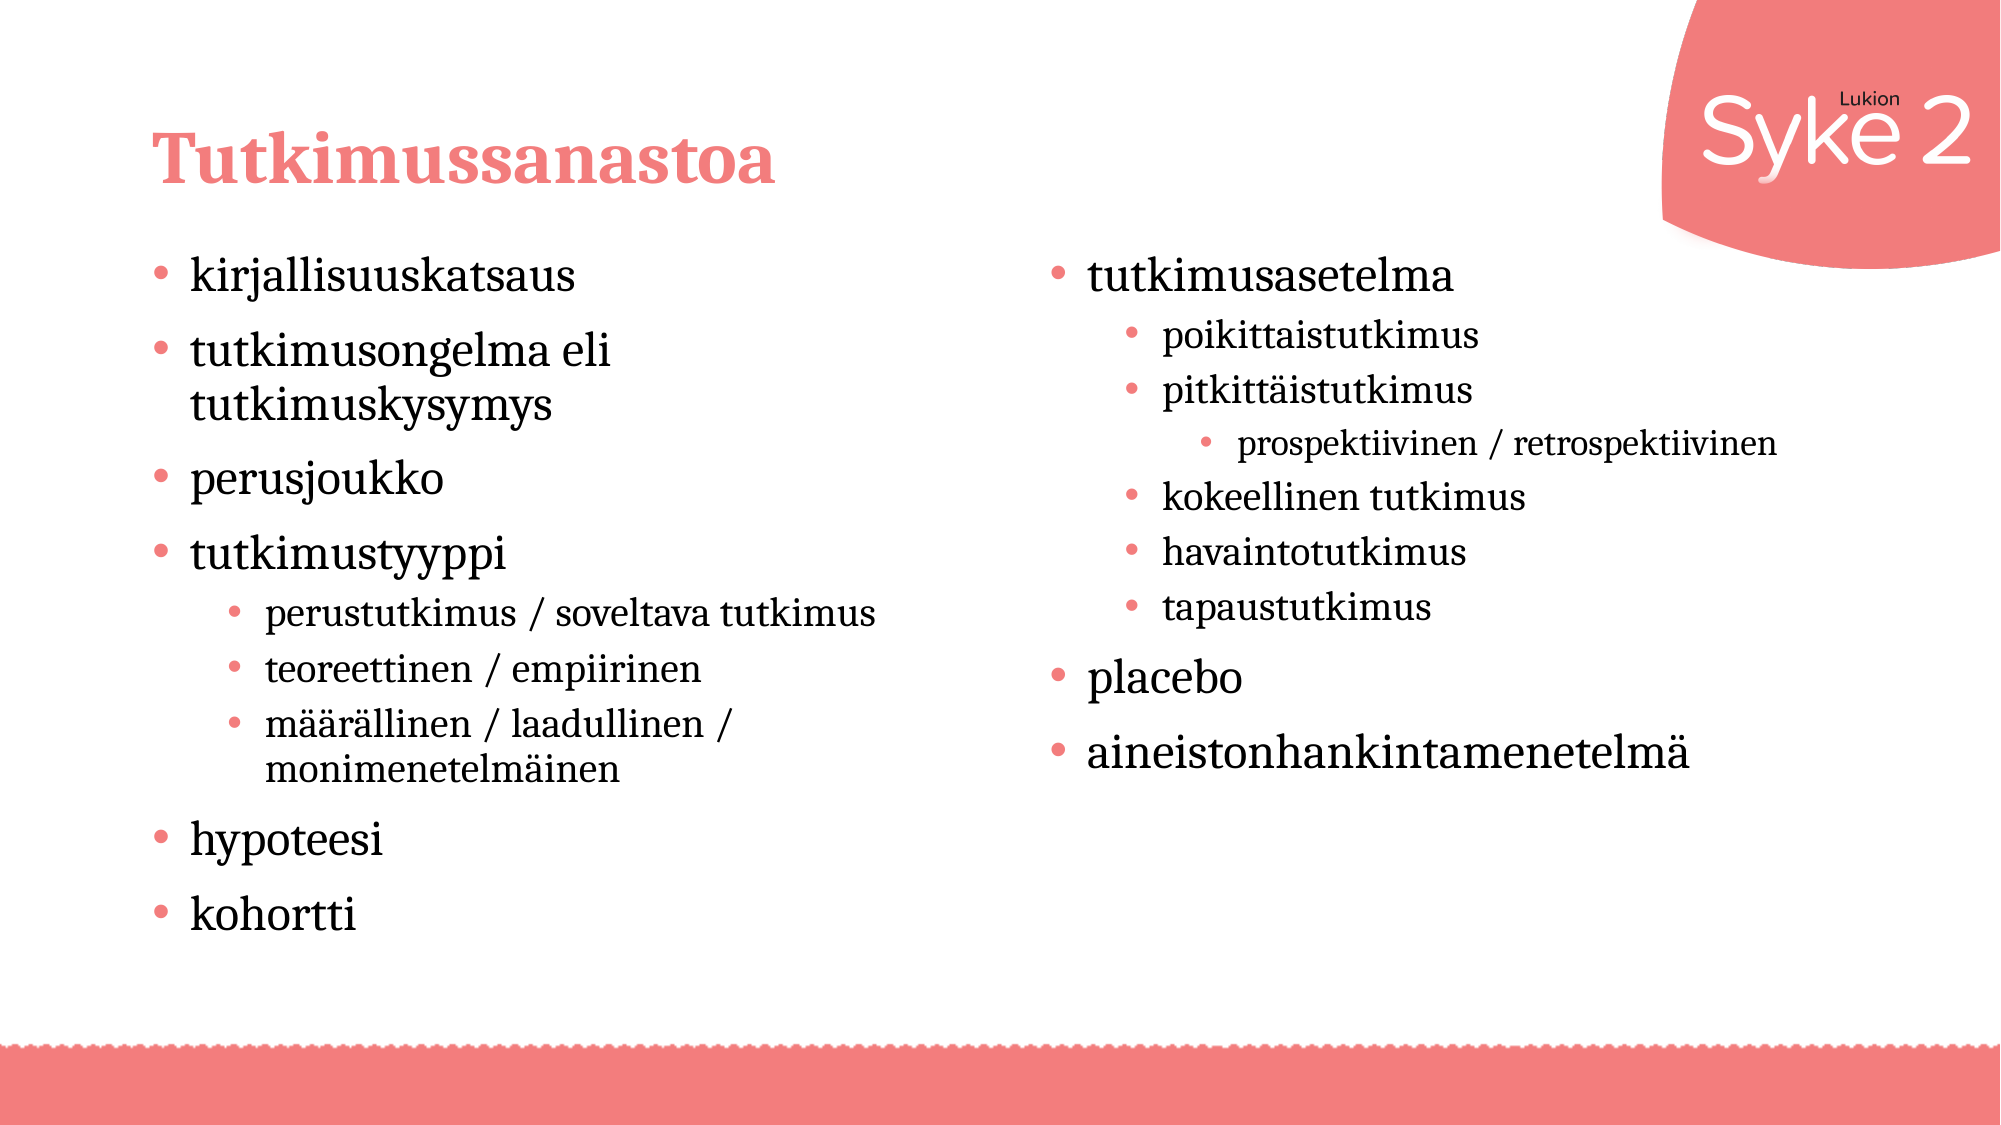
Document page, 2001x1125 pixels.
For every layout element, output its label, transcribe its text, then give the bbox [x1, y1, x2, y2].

list kirjallisuuskatsaus tutkimusongelma eli tutkimuskysymys perusjoukko tutkimustyyppi perustutkimus / soveltava tutkimus teoreettinen / empiirinen määrällinen / laadullinen / monimenetelmäinen hypoteesi kohortti [137, 240, 965, 955]
text_box tutkimusasetelma poikittaistutkimus pitkittäistutkimus prospektiivinen / retrospektiivinen kokeellinen tutkimus havaintotutkimus tapaustutkimus placebo aineistonhankintamenetelmä [1034, 240, 2000, 955]
title Tutkimussanastoa [137, 111, 1451, 219]
picture [1650, 0, 2001, 278]
picture [0, 1038, 2000, 1125]
